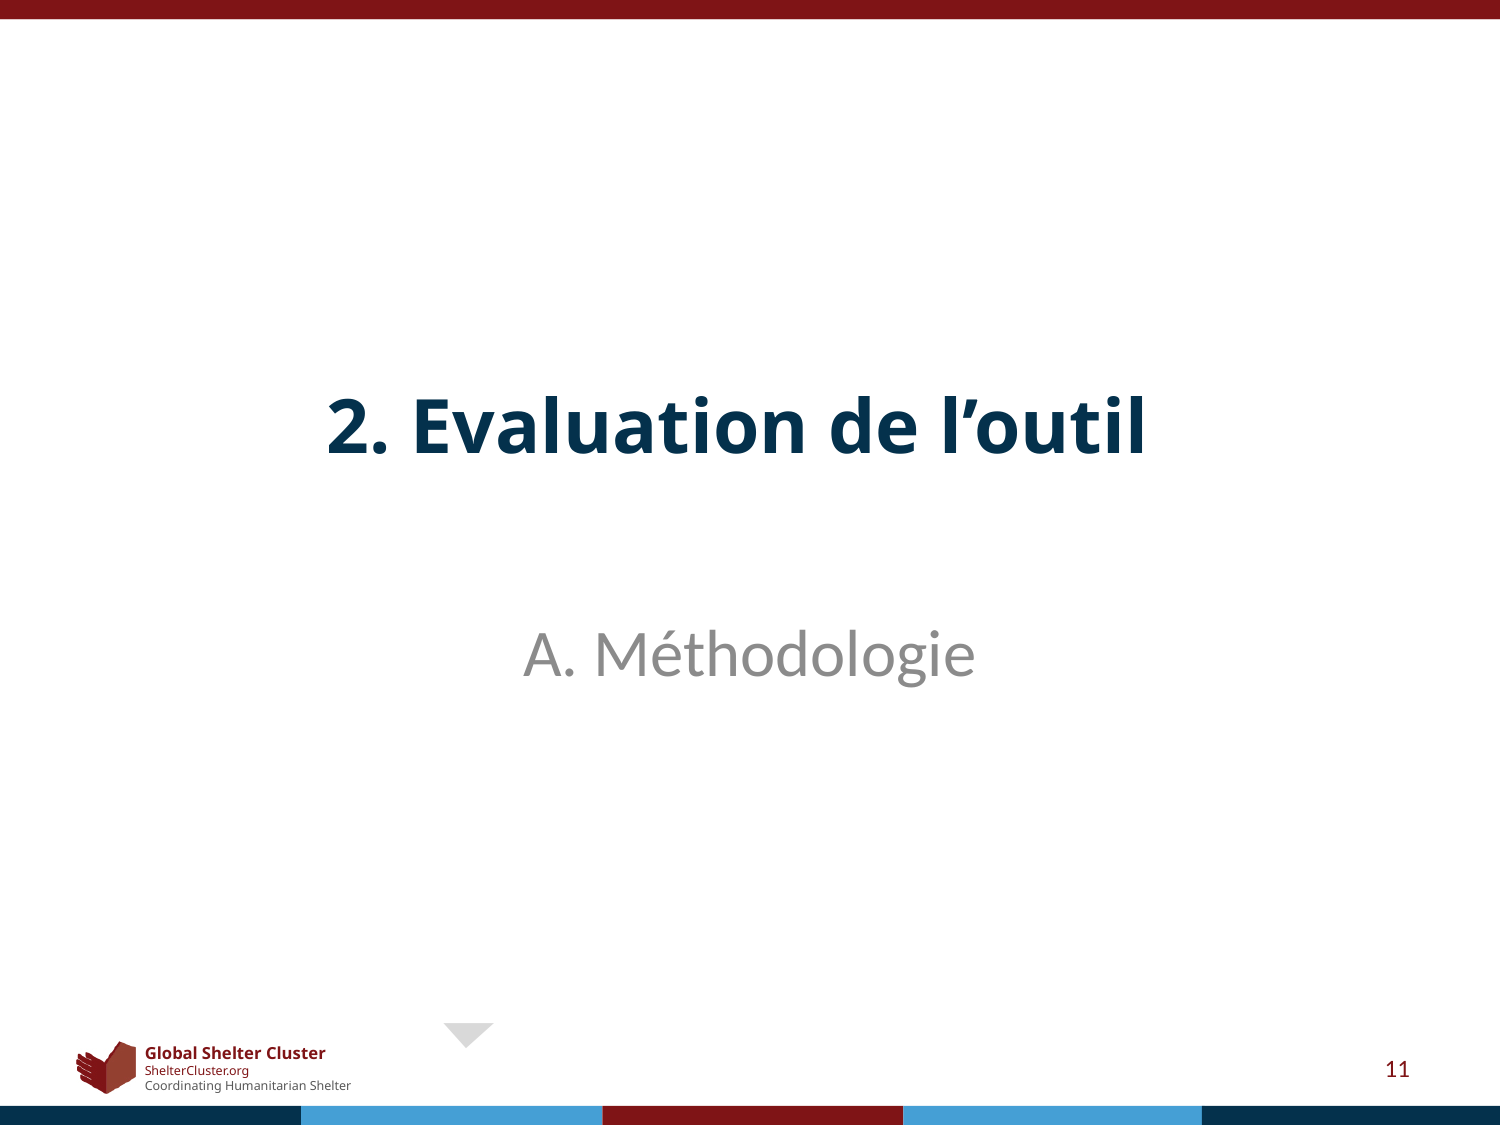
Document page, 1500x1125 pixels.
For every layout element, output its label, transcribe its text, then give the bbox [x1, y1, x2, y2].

slide_number 11 [1074, 1037, 1425, 1098]
title 2. Evaluation de l’outil [100, 302, 1376, 544]
subtitle A. Méthodologie [225, 602, 1275, 811]
text_box [98, 41, 1413, 1025]
picture [76, 1041, 136, 1094]
